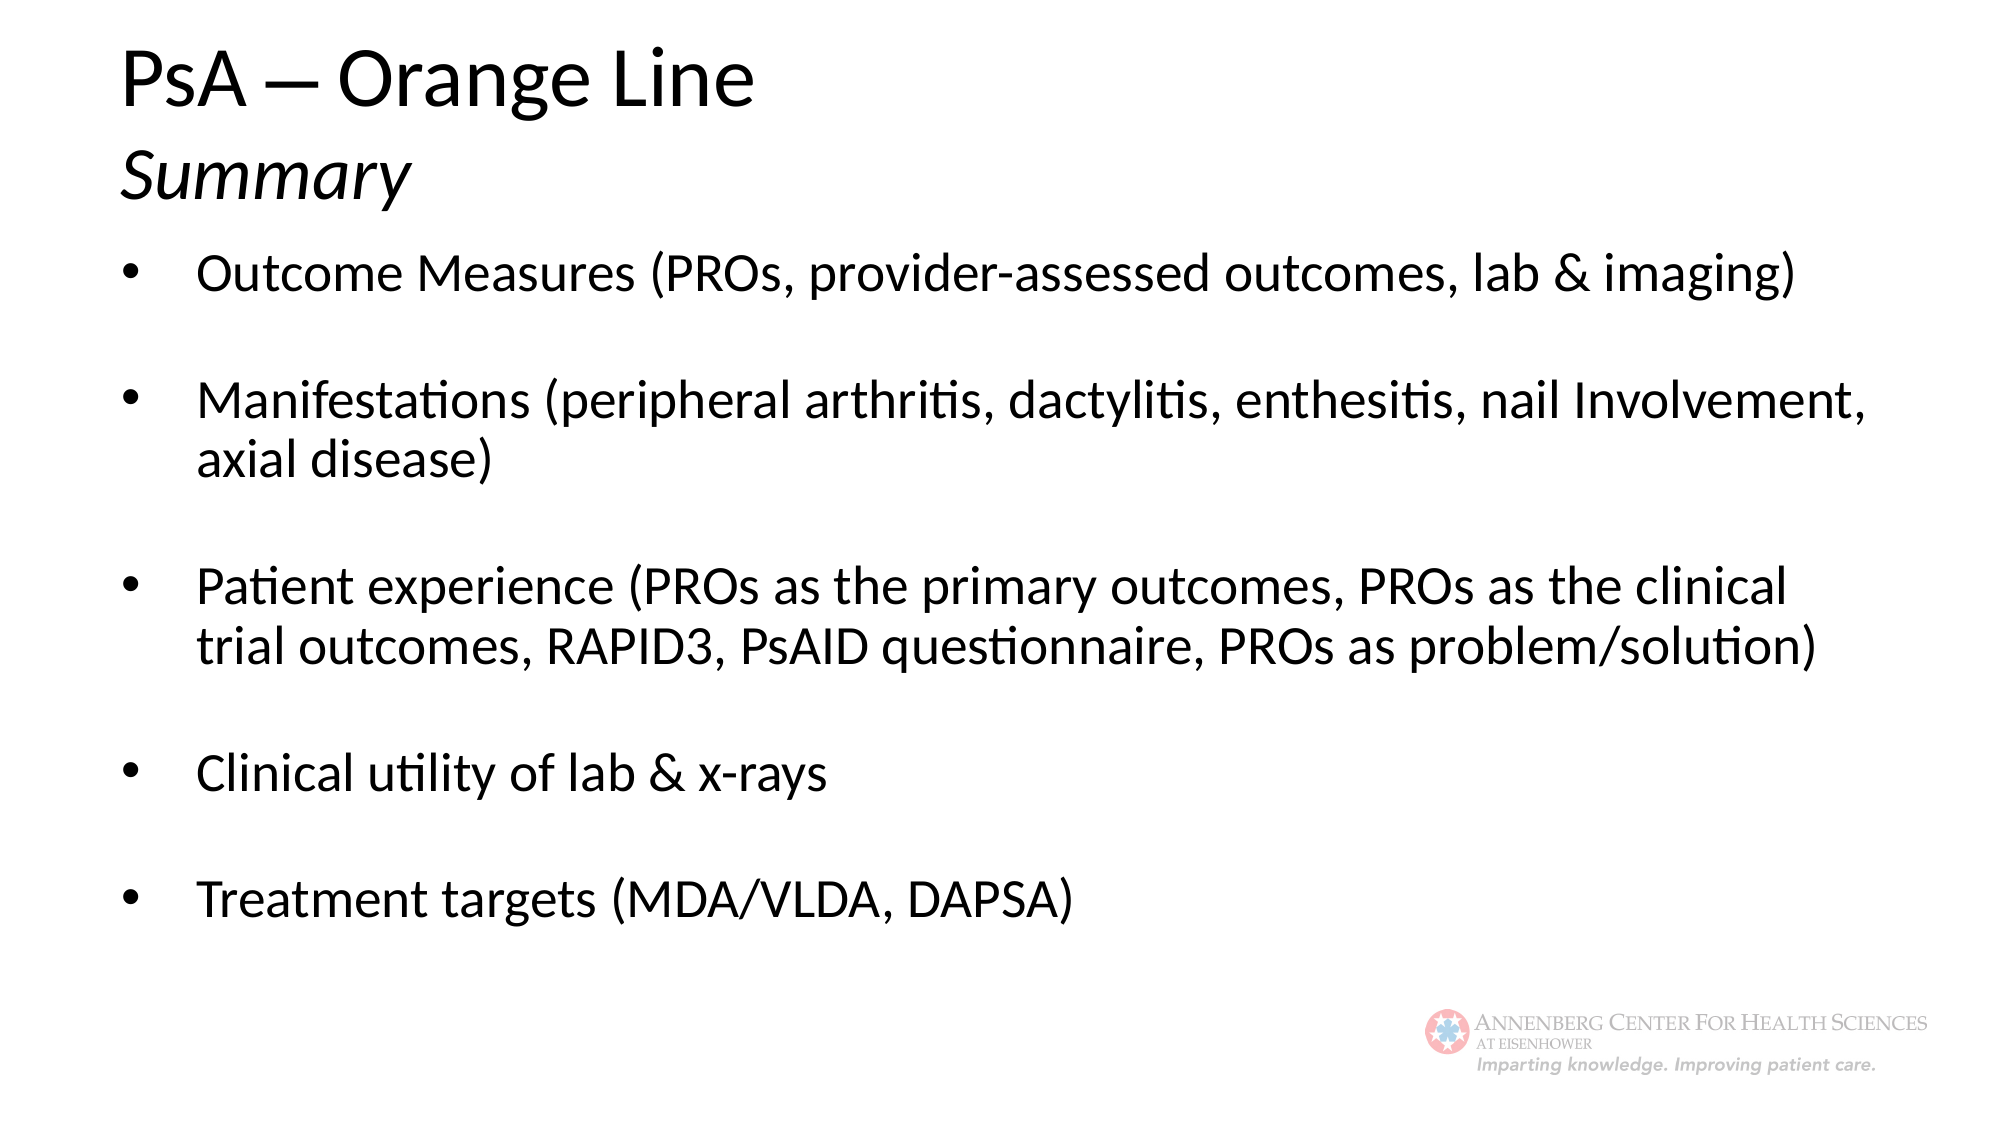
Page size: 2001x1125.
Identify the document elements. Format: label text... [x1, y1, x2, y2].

picture [1425, 1009, 1927, 1075]
text_box Outcome Measures (PROs, provider-assessed outcomes, lab & imaging) Manifestations (peripheral arthritis, dactylitis, enthesitis, nail Involvement, axial disease) Patient experience (PROs as the primary outcomes, PROs as the clinical trial outcomes, RAPID3, PsAID questionnaire, PROs as problem/solution) Clinical utility of lab & x-rays Treatment targets (MDA/VLDA, DAPSA) [99, 233, 1900, 970]
text_box PsA ⎼ Orange Line Summary [99, 9, 1900, 225]
